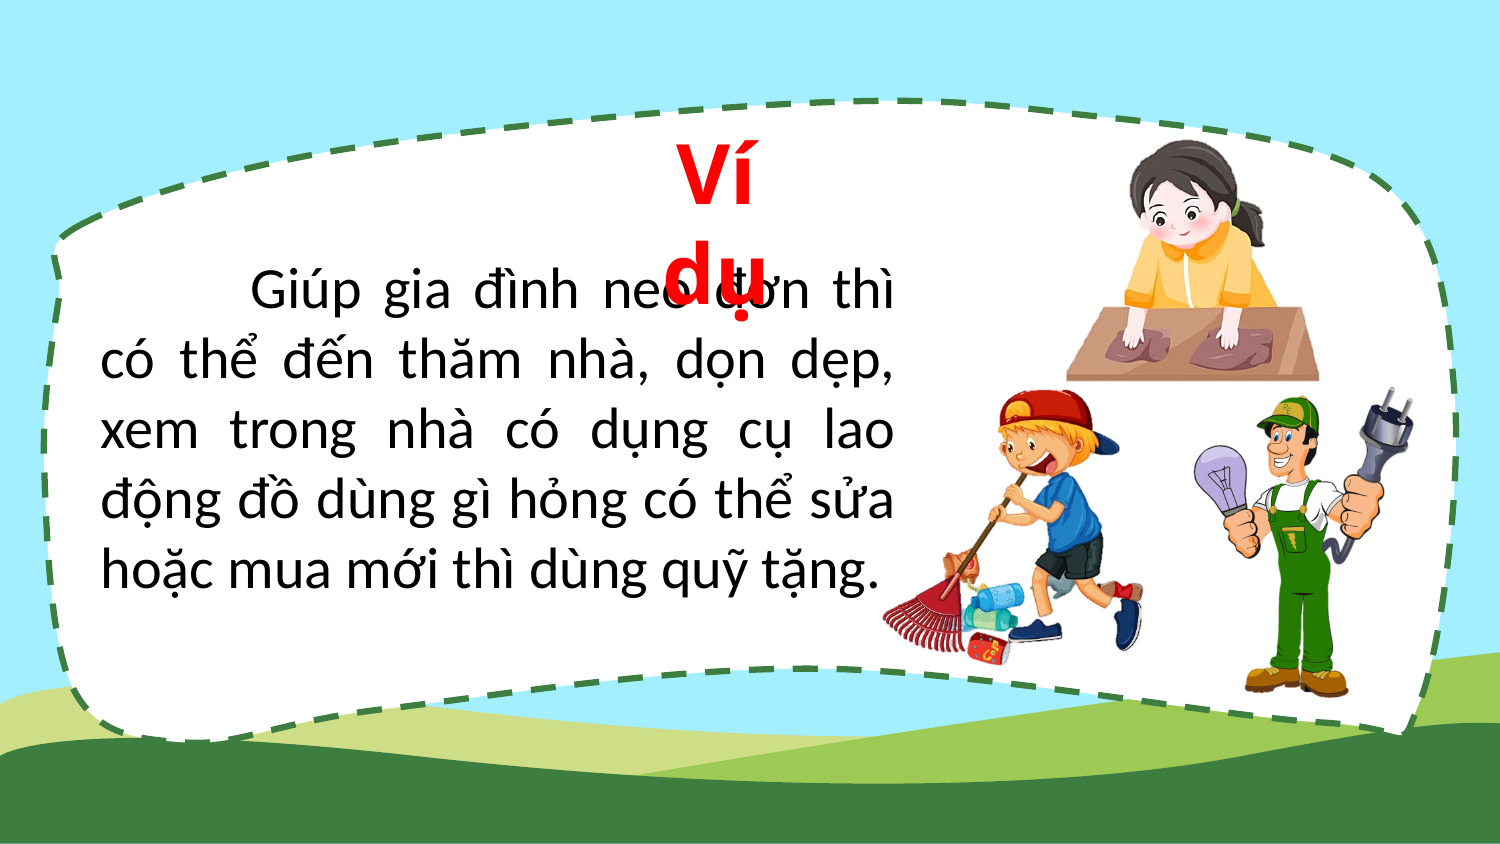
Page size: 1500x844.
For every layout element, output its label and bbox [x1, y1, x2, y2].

picture [833, 100, 1432, 702]
text_box [43, 100, 1457, 744]
